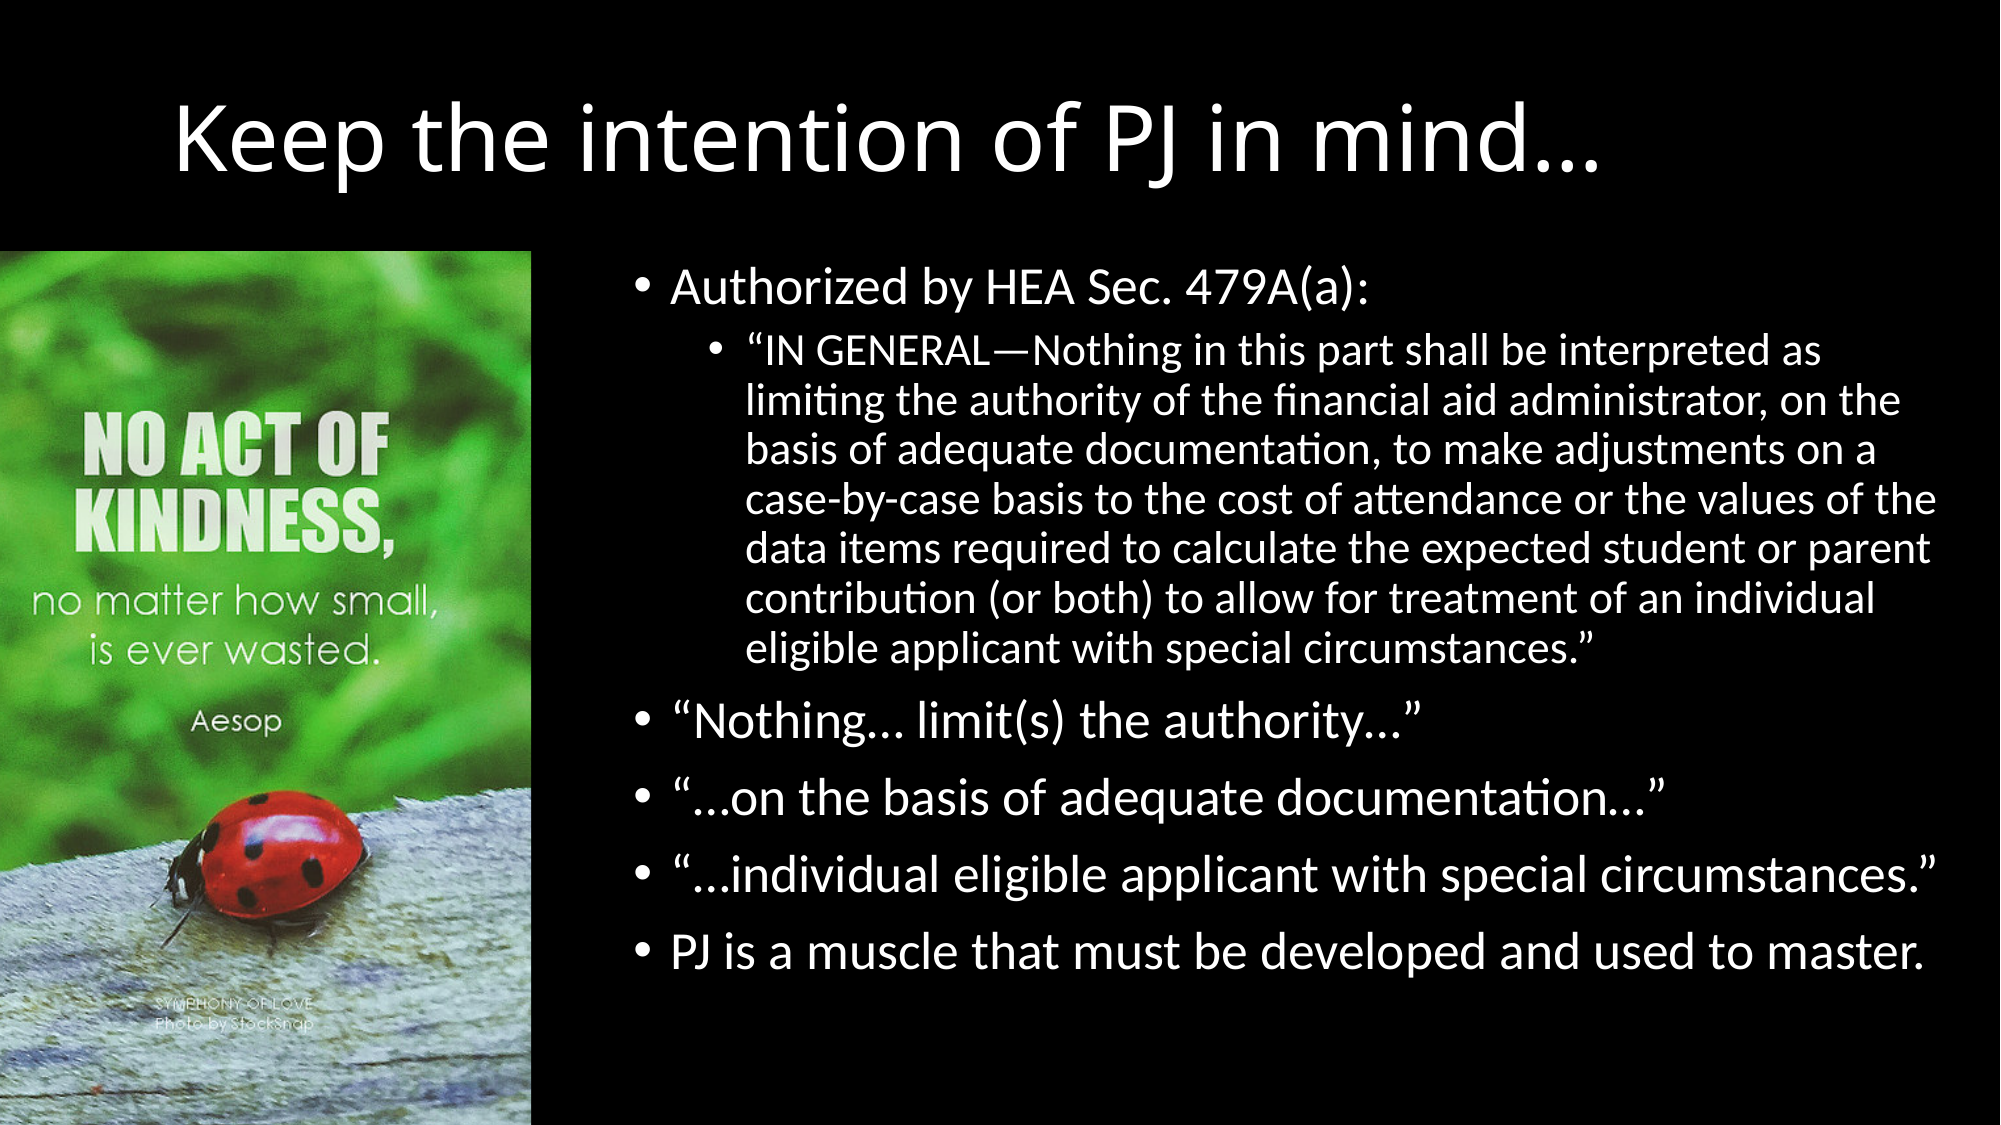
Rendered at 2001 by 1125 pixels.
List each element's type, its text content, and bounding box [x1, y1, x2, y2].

list Authorized by HEA Sec. 479A(a): “IN GENERAL—Nothing in this part shall be interpreted as limiting the authority of the financial aid administrator, on the basis of adequate documentation, to make adjustments on a case-by-case basis to the cost of attendance or the values of the data items required to calculate the expected student or parent contribution (or both) to allow for treatment of an individual eligible applicant with special circumstances.” “Nothing… limit(s) the authority…” “…on the basis of adequate documentation…” “…individual eligible applicant with special circumstances.” PJ is a muscle that must be developed and used to master. [618, 251, 1957, 1099]
title Keep the intention of PJ in mind… [156, 33, 1863, 251]
picture [0, 251, 532, 1125]
